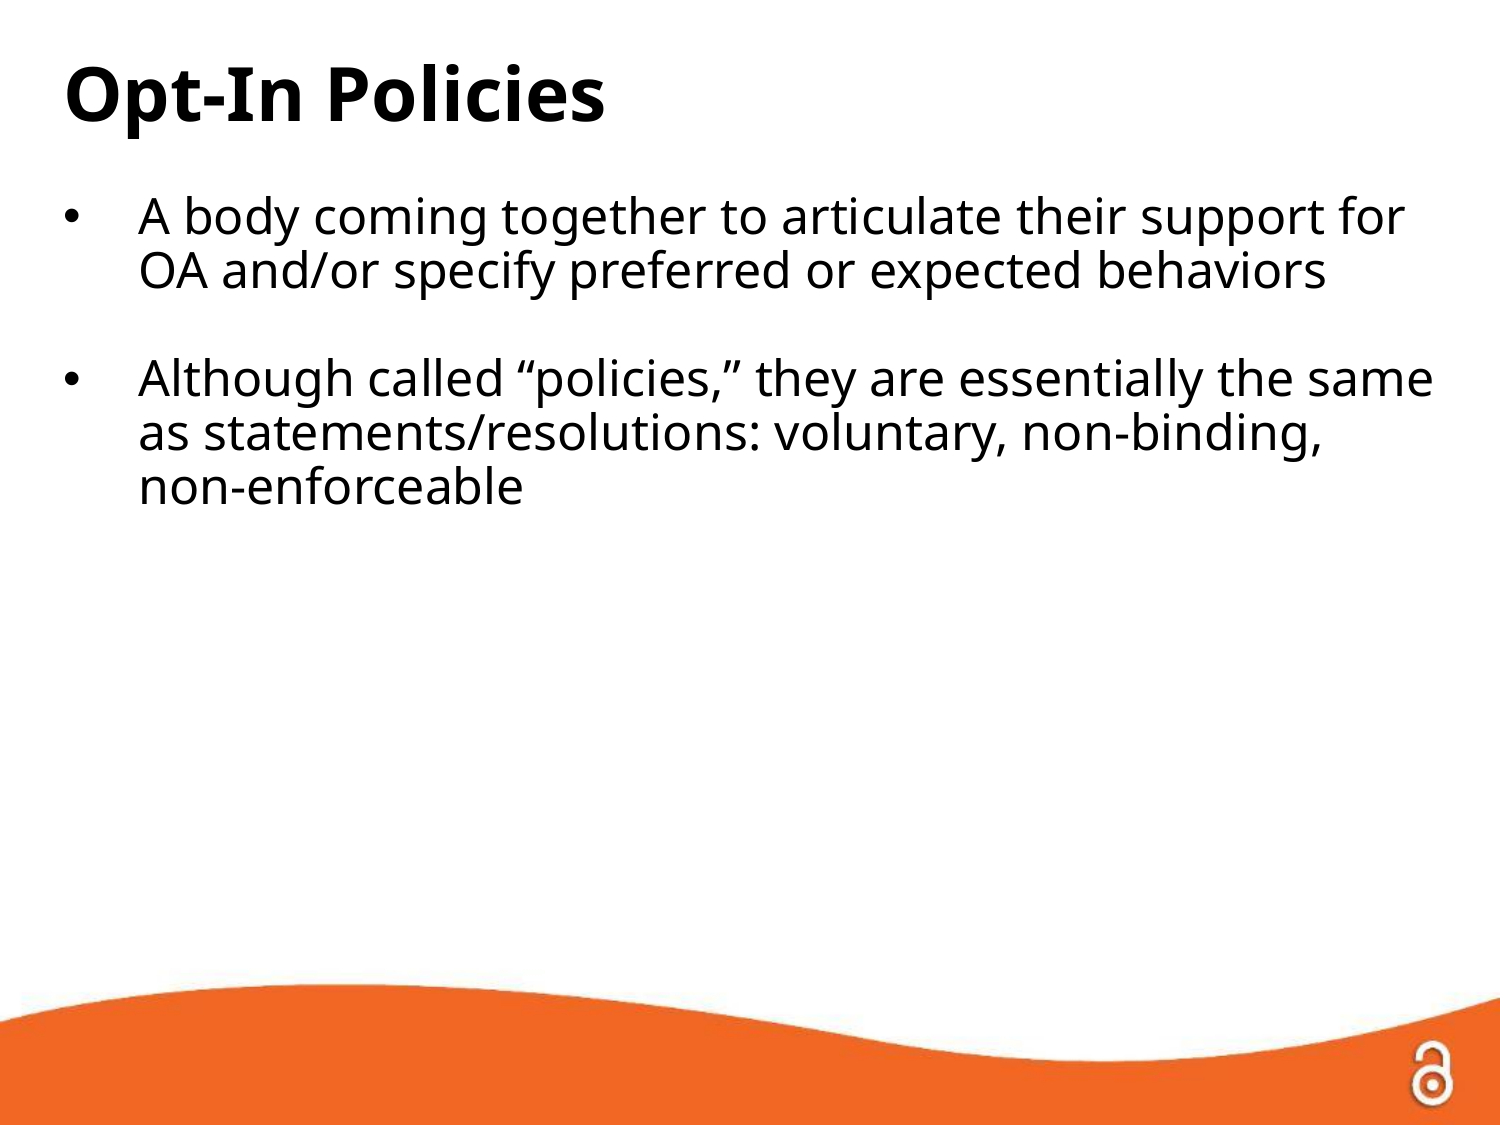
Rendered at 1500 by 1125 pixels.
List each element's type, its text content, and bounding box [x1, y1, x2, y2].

text_box [0, 0, 1500, 1125]
text_box Opt-In Policies A body coming together to articulate their support for OA and/or specify preferred or expected behaviors Although called “policies,” they are essentially the same as statements/resolutions: voluntary, non-binding, non-enforceable [56, 40, 1444, 980]
